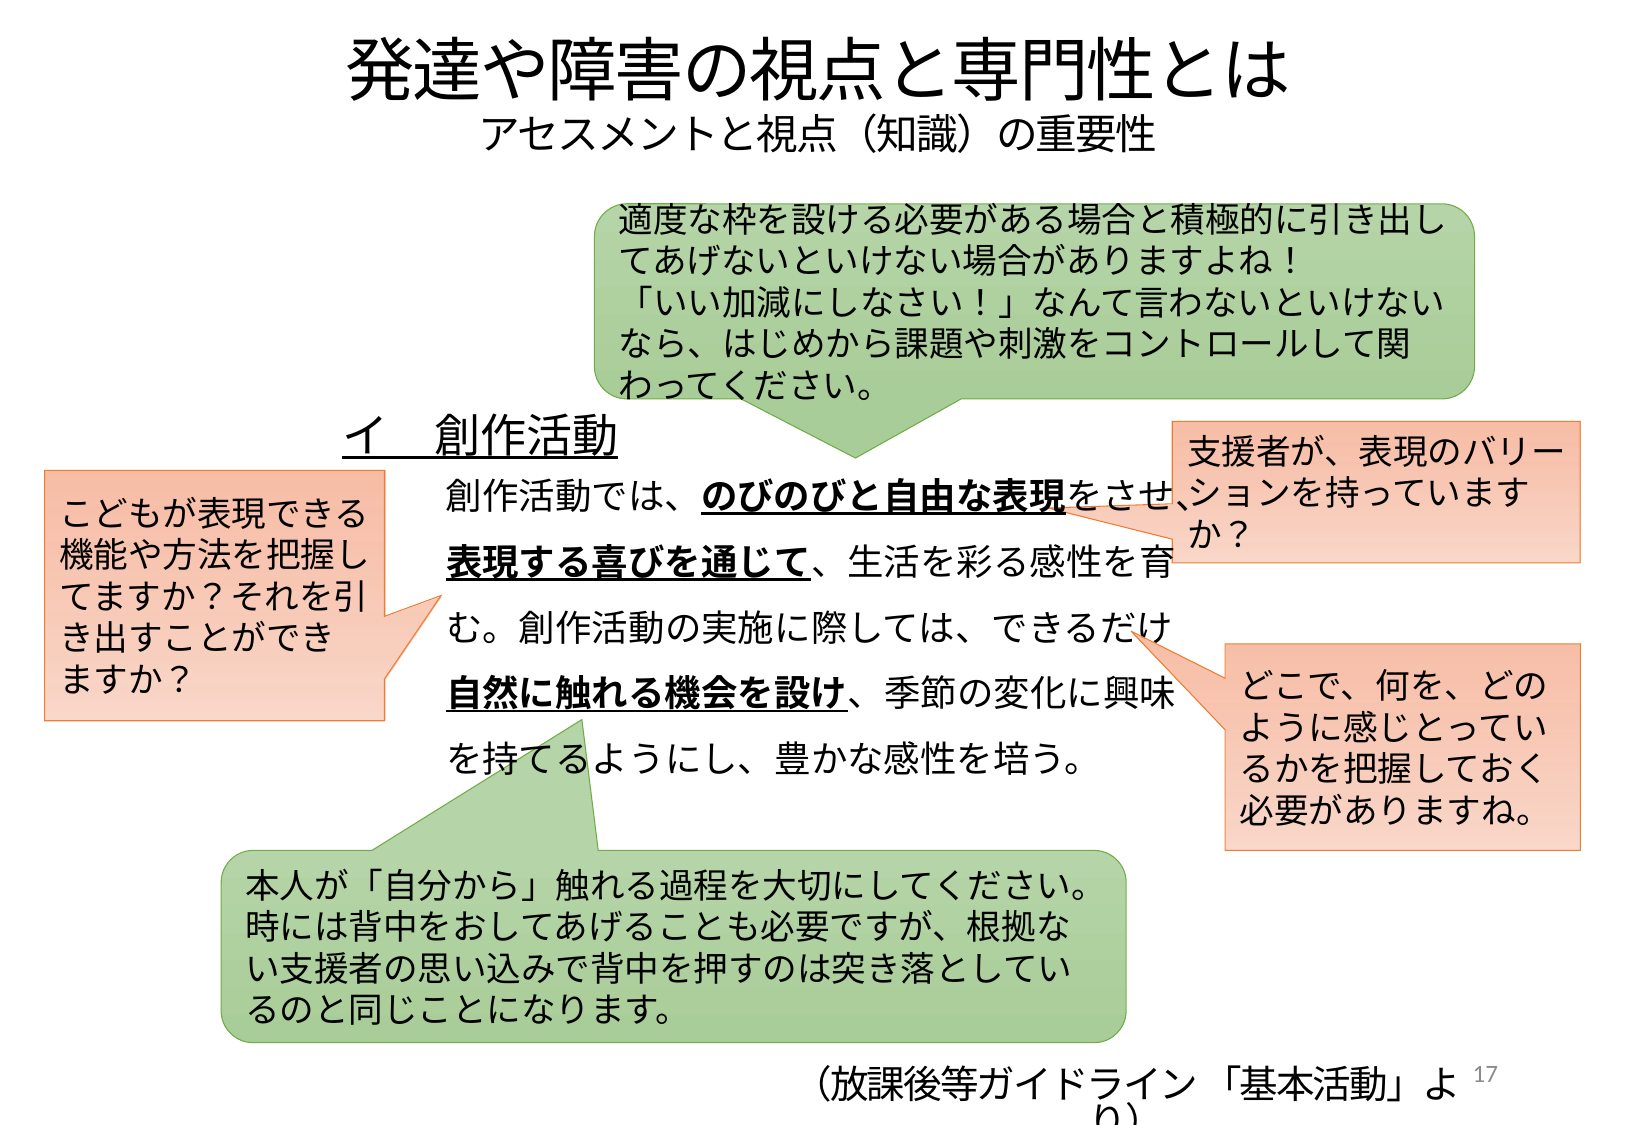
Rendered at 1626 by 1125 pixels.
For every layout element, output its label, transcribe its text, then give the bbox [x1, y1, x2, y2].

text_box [44, 203, 1581, 1043]
slide_number 17 [1147, 1043, 1514, 1103]
text_box 発達や障害の視点と専門性とは アセスメントと視点（知識）の重要性 [129, 36, 1507, 161]
text_box （放課後等ガイドライン 「基本活動」より） [754, 1062, 1499, 1116]
